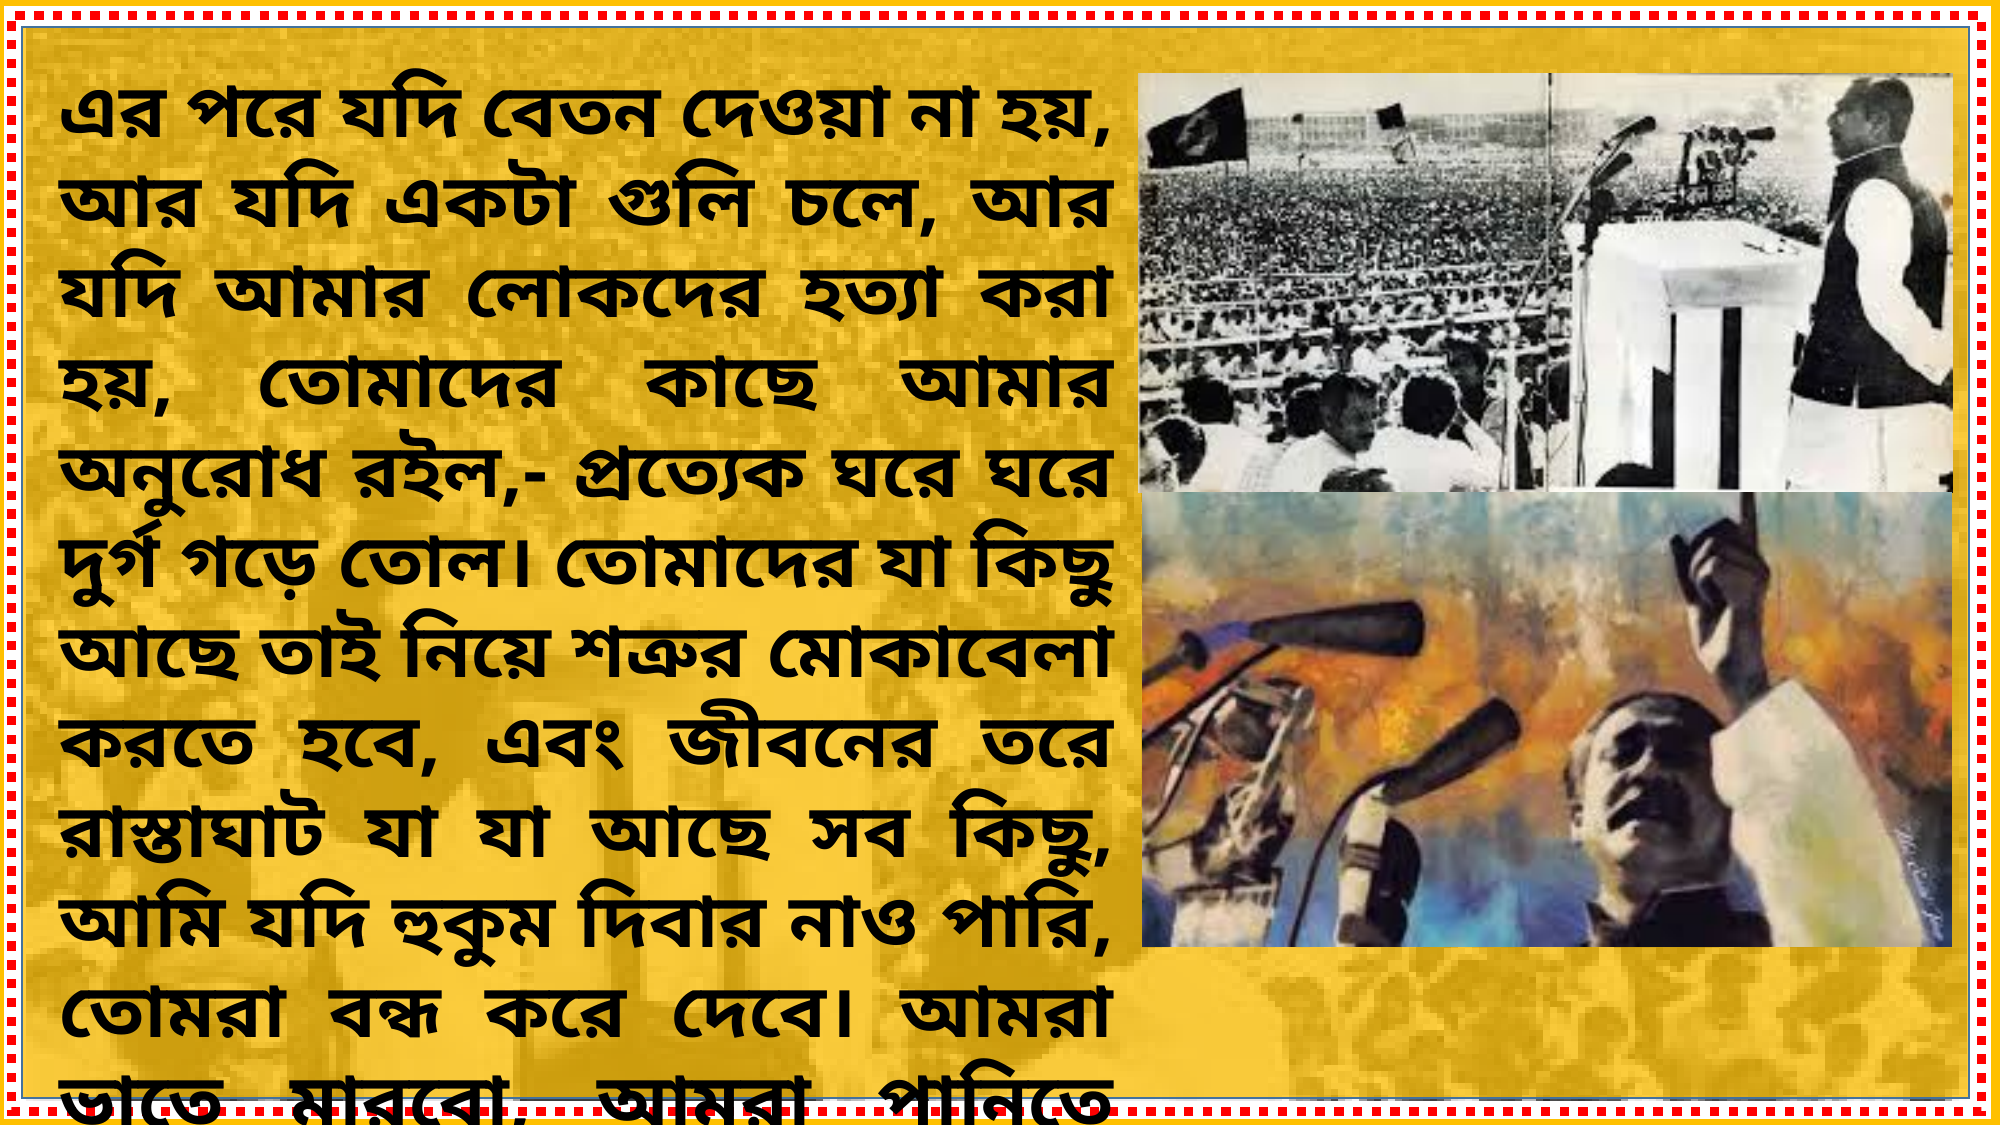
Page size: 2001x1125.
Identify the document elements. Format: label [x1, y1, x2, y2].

text_box [1138, 74, 1953, 948]
text_box [0, 0, 1998, 1125]
